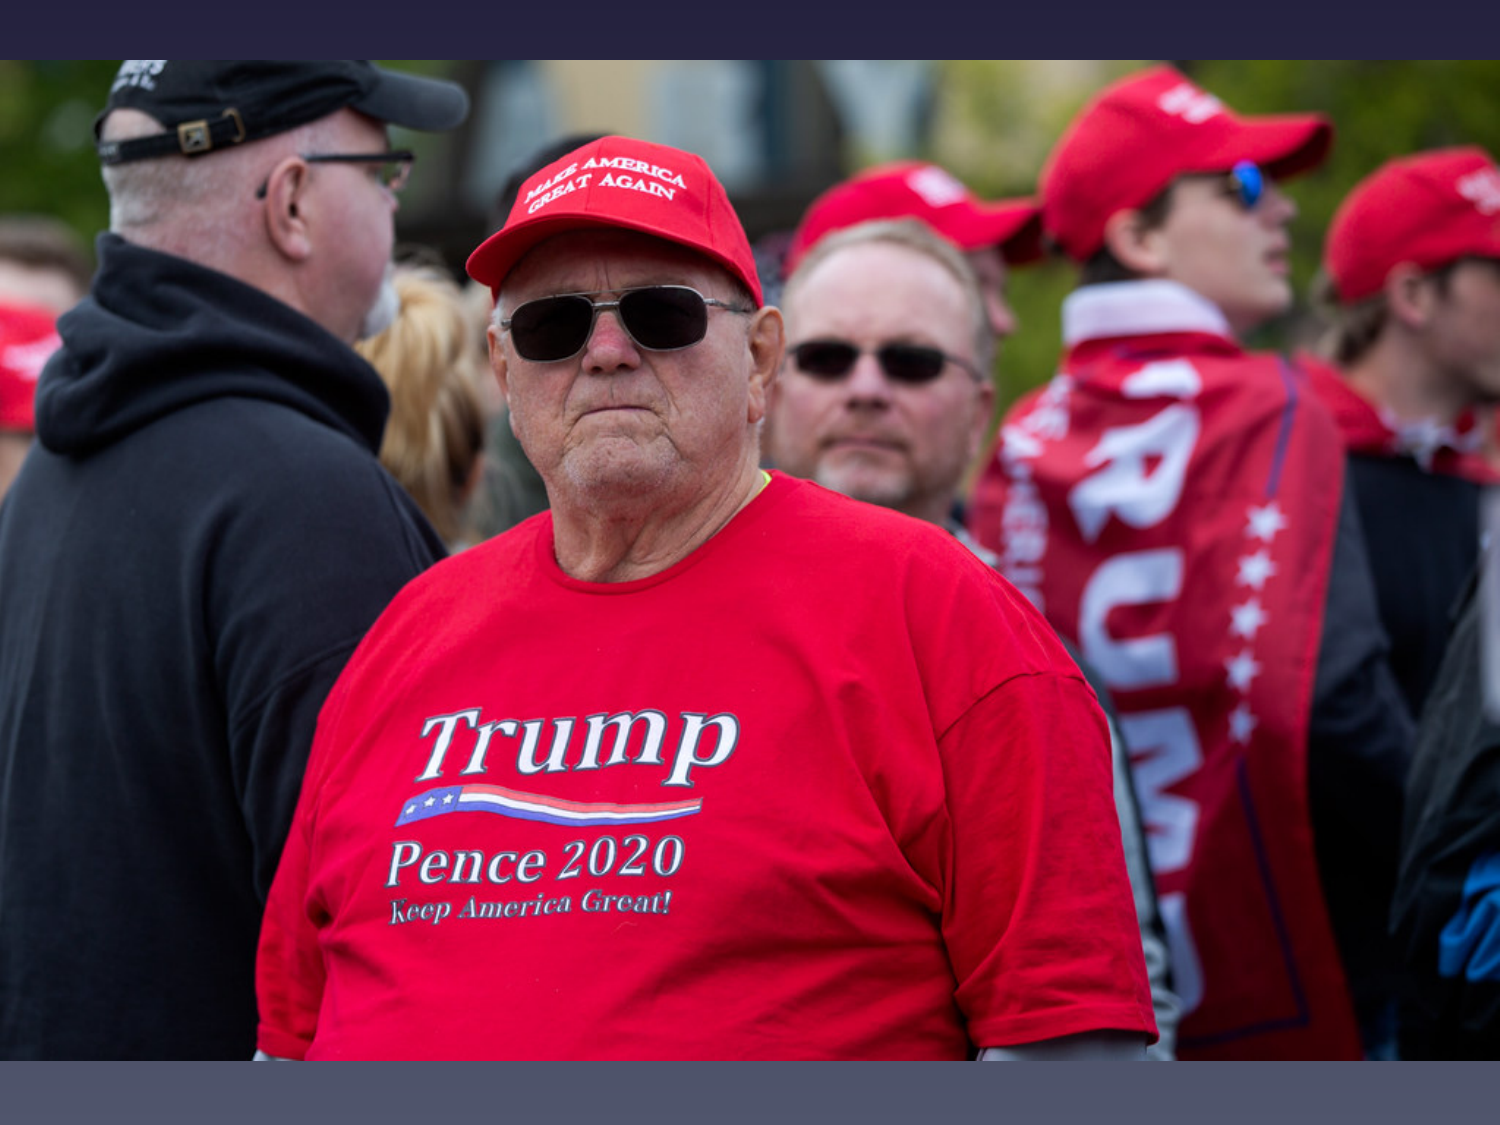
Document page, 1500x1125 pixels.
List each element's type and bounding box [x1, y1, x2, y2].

picture [0, 60, 1500, 1062]
